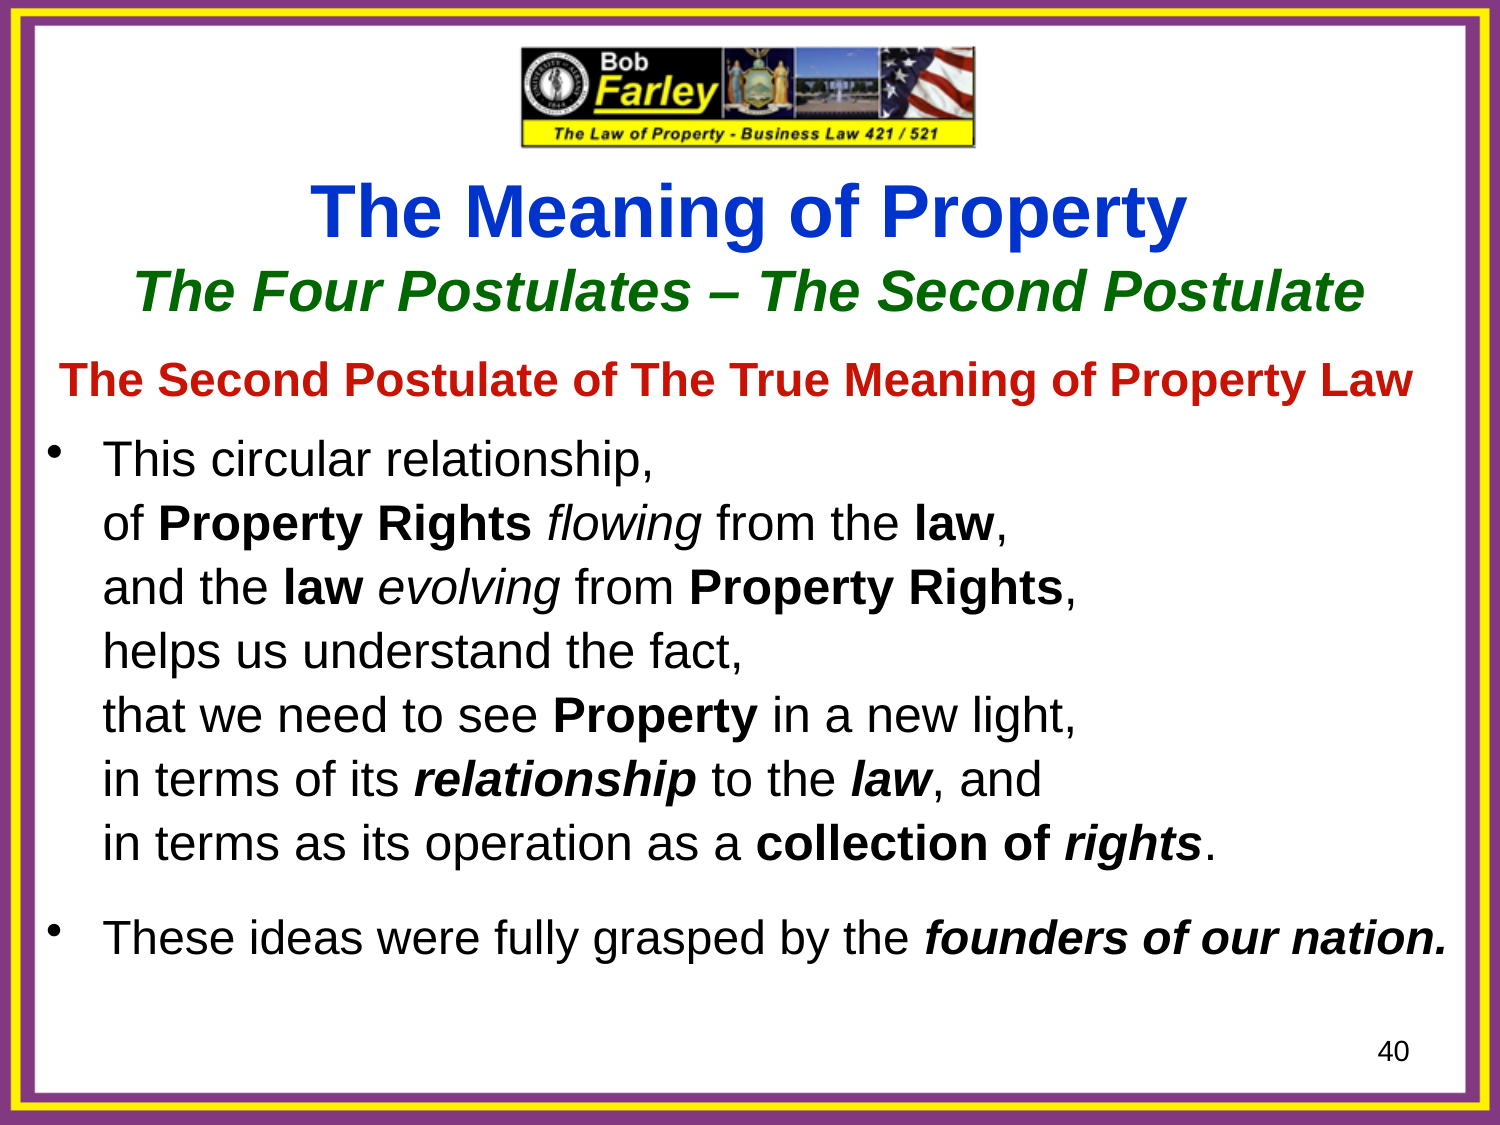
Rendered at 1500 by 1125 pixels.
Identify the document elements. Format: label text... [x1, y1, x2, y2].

slide_number 40 [1074, 1024, 1426, 1103]
text_box The Meaning of Property The Four Postulates – The Second Postulate The Second Postulate of The True Meaning of Property Law This circular relationship, of Property Rights flowing from the law, and the law evolving from Property Rights, helps us understand the fact, that we need to see Property in a new light, in terms of its relationship to the law, and in terms as its operation as a collection of rights. These ideas were fully grasped by the founders of our nation. [31, 155, 1469, 1068]
text_box [74, 45, 1425, 155]
picture [0, 0, 1500, 1125]
